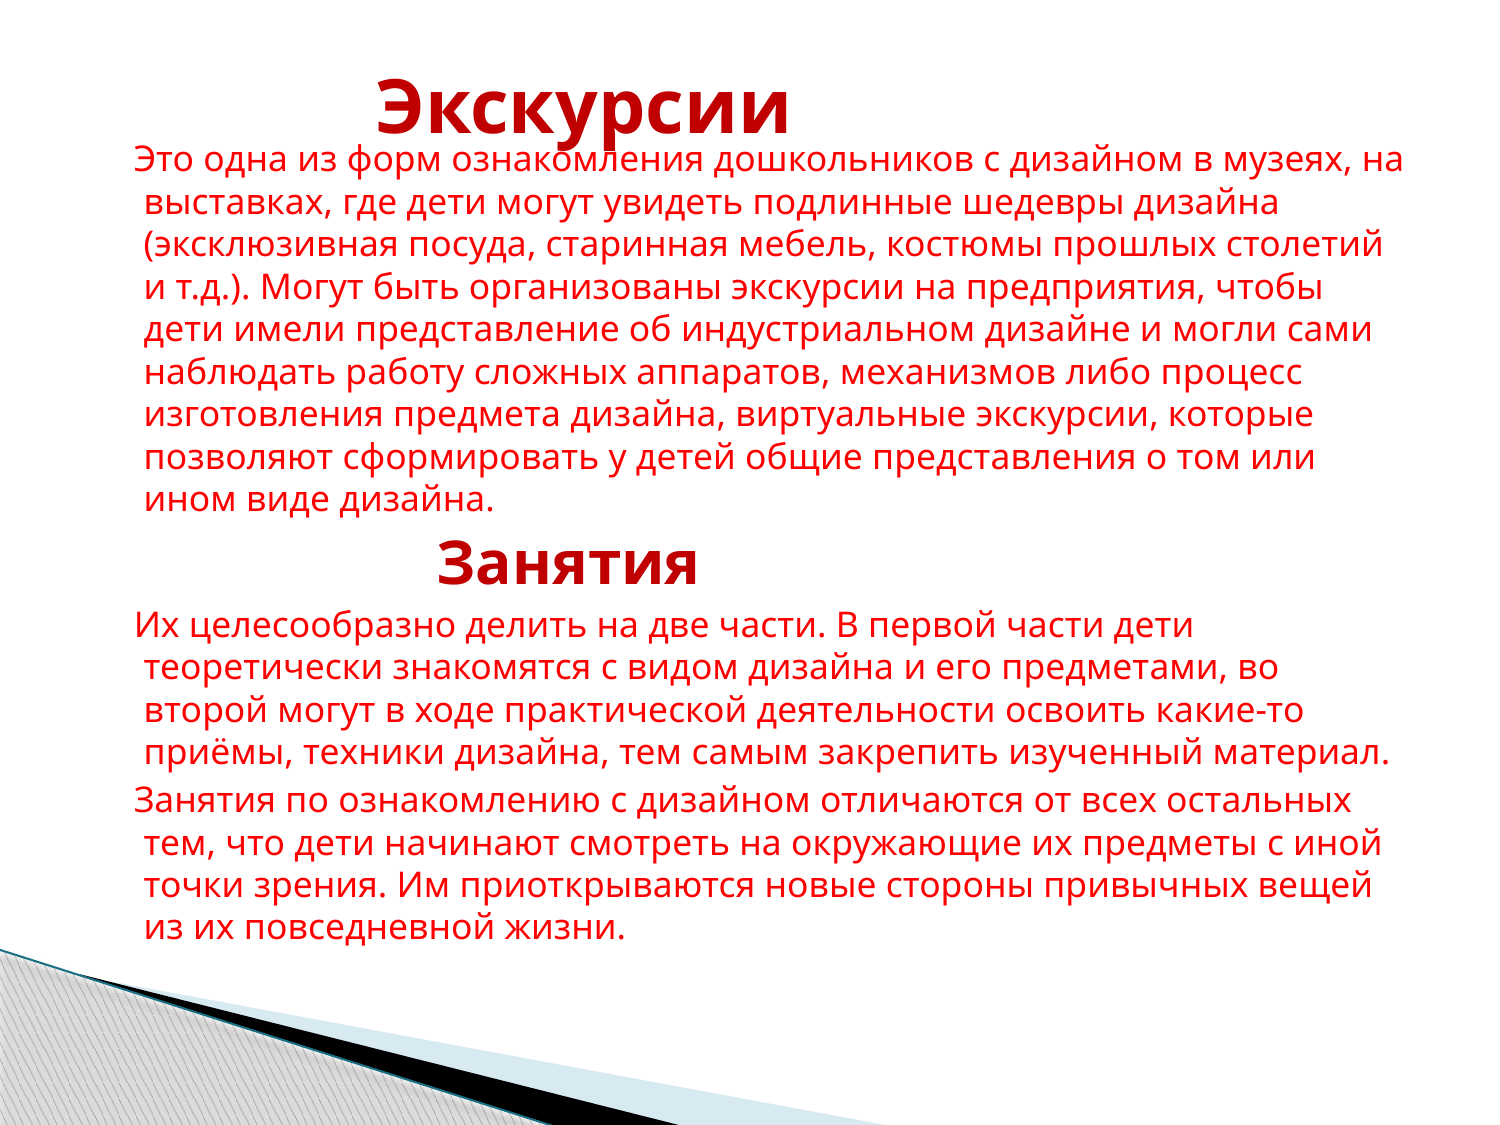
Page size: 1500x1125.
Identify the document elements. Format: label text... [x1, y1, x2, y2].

title Экскурсии [75, 45, 1425, 233]
list Это одна из форм ознакомления дошкольников с дизайном в музеях, на выставках, где дети могут увидеть подлинные шедевры дизайна (эксклюзивная посуда, старинная мебель, костюмы прошлых столетий и т.д.). Могут быть организованы экскурсии на предприятия, чтобы дети имели представление об индустриальном дизайне и могли сами наблюдать работу сложных аппаратов, механизмов либо процесс изготовления предмета дизайна, виртуальные экскурсии, которые позволяют сформировать у детей общие представления о том или ином виде дизайна. Занятия Их целесообразно делить на две части. В первой части дети теоретически знакомятся с видом дизайна и его предметами, во второй могут в ходе практической деятельности освоить какие-то приёмы, техники дизайна, тем самым закрепить изученный материал. Занятия по ознакомлению с дизайном отличаются от всех остальных тем, что дети начинают смотреть на окружающие их предметы с иной точки зрения. Им приоткрываются новые стороны привычных вещей из их повседневной жизни. [75, 233, 1425, 986]
